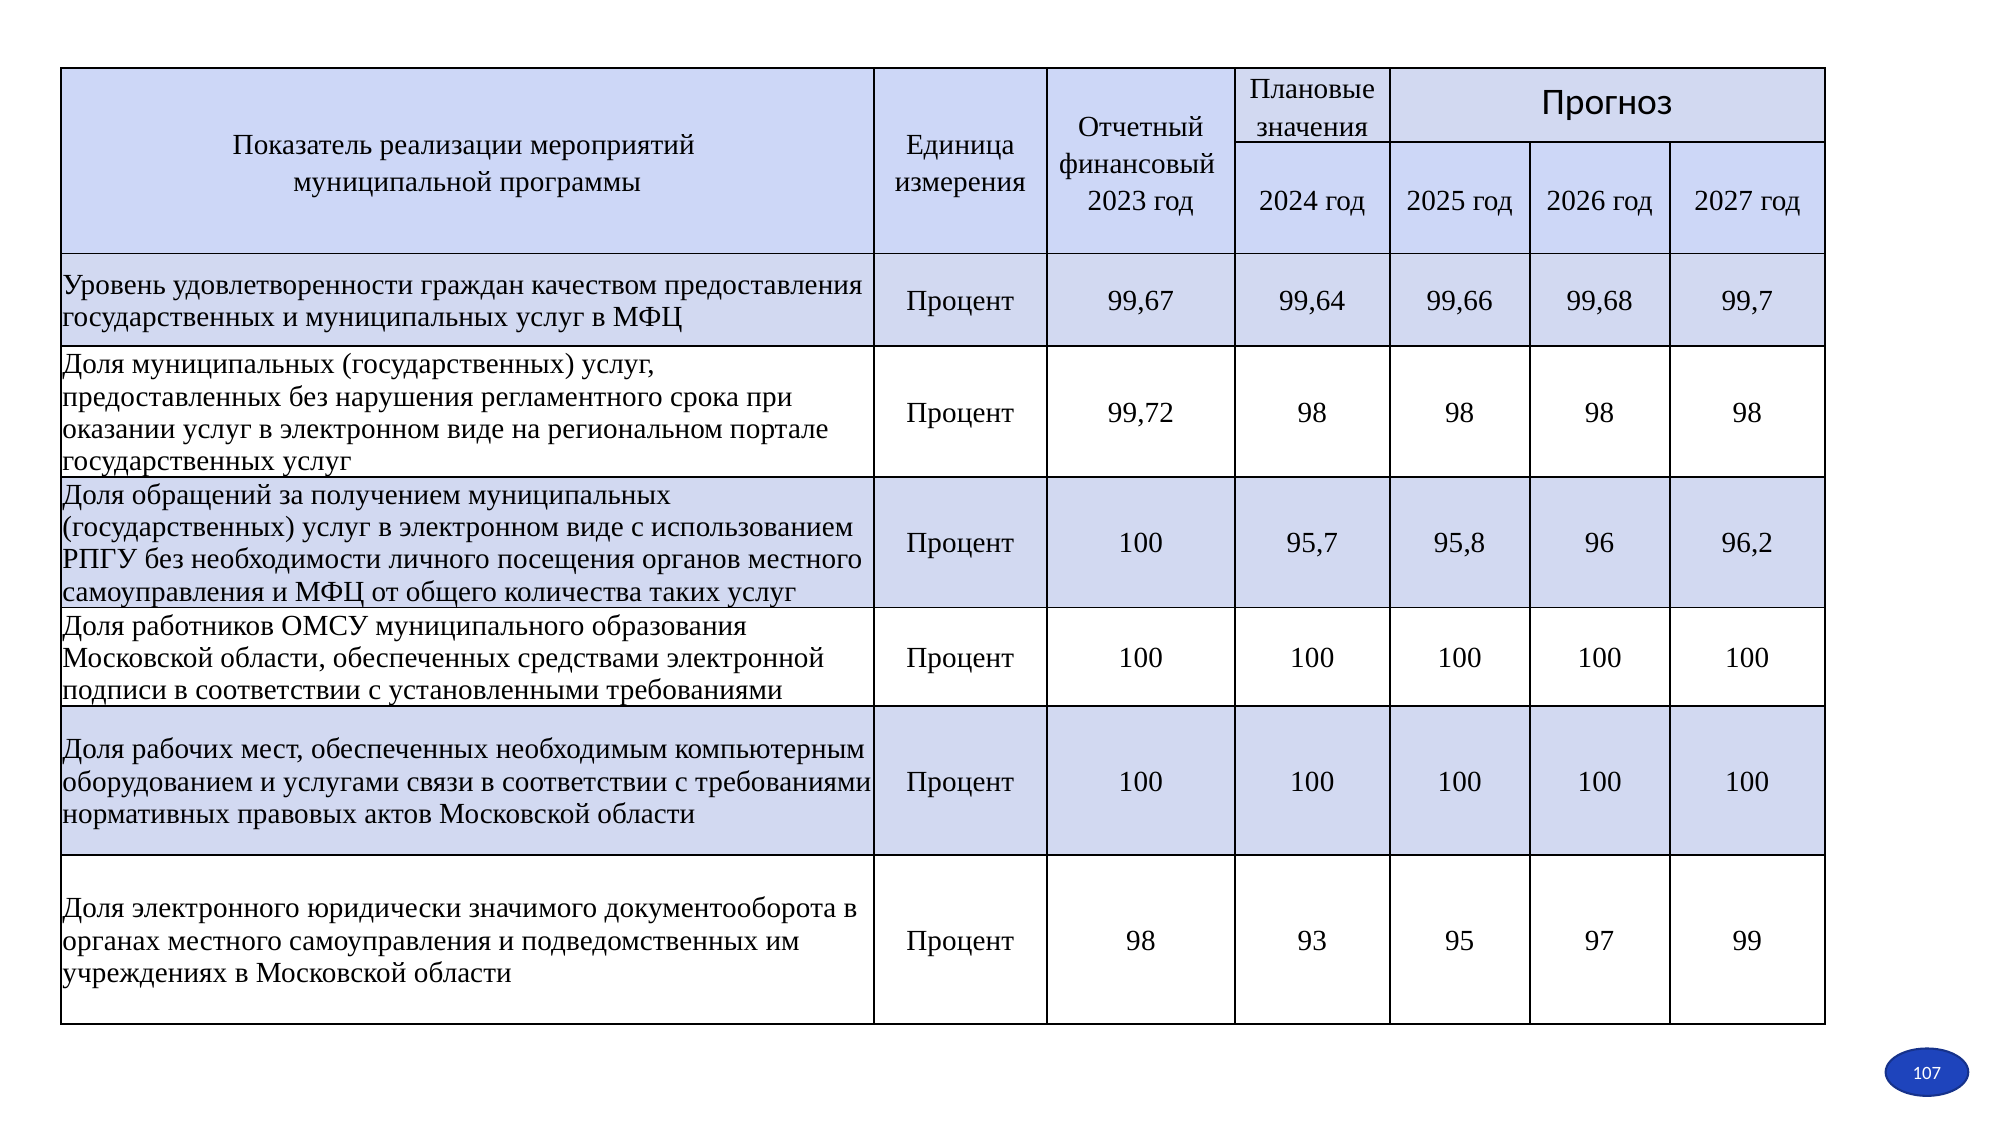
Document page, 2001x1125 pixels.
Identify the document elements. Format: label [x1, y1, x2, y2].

table_cell [1671, 254, 1824, 345]
table_cell [1236, 856, 1389, 1023]
text_box [1884, 1047, 1970, 1097]
table_cell [1048, 254, 1234, 345]
table_cell [1048, 478, 1234, 607]
table_cell [1391, 856, 1529, 1023]
table_cell [1531, 608, 1669, 705]
table_cell [1531, 254, 1669, 345]
table_cell [1048, 707, 1234, 854]
table_cell [1671, 143, 1824, 253]
table_cell [1236, 254, 1389, 345]
table_cell [62, 347, 873, 476]
table_cell [62, 254, 873, 345]
table_header [875, 69, 1046, 253]
table_cell [875, 856, 1046, 1023]
table_cell [1391, 707, 1529, 854]
table_cell [1531, 478, 1669, 607]
table_cell [62, 608, 873, 705]
table_cell [1671, 347, 1824, 476]
table_cell [1671, 856, 1824, 1023]
table_cell [1531, 347, 1669, 476]
table_cell [1048, 856, 1234, 1023]
table_cell [1048, 608, 1234, 705]
table_cell [1531, 707, 1669, 854]
table_cell [1391, 254, 1529, 345]
table_cell [62, 856, 873, 1023]
table_cell [1671, 478, 1824, 607]
table_cell [62, 707, 873, 854]
table_cell [1671, 707, 1824, 854]
table_header [1236, 69, 1389, 141]
table_cell [1671, 608, 1824, 705]
table_cell [1236, 707, 1389, 854]
table_cell [875, 254, 1046, 345]
table_cell [1236, 608, 1389, 705]
table_cell [62, 478, 873, 607]
table_cell [875, 707, 1046, 854]
table_cell [875, 478, 1046, 607]
table_cell [875, 608, 1046, 705]
table_cell [1236, 143, 1389, 253]
table_header [1048, 69, 1234, 253]
table_cell [1391, 347, 1529, 476]
table_header [1391, 69, 1824, 141]
table_cell [1236, 347, 1389, 476]
table_cell [1391, 143, 1529, 253]
table_cell [1236, 478, 1389, 607]
table_cell [1531, 143, 1669, 253]
table_cell [1048, 347, 1234, 476]
table_header [62, 69, 873, 253]
table_cell [875, 347, 1046, 476]
table_cell [1391, 608, 1529, 705]
table_cell [1531, 856, 1669, 1023]
table_cell [1391, 478, 1529, 607]
